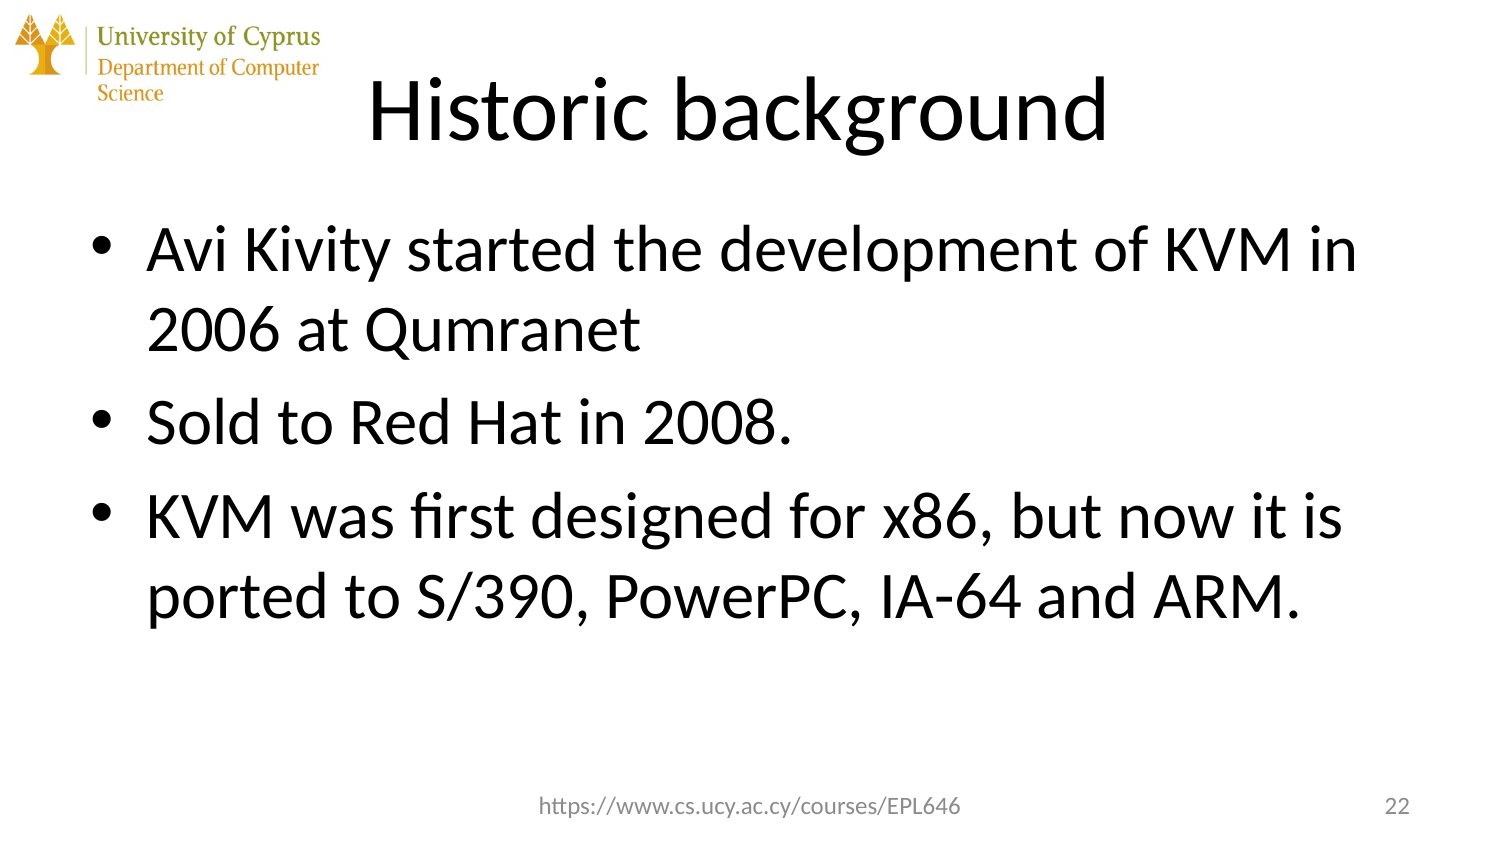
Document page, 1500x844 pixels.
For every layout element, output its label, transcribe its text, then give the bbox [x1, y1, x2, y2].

footer https://www.cs.ucy.ac.cy/courses/EPL646 [512, 782, 988, 827]
picture [0, 0, 340, 131]
title Historic background [75, 33, 1425, 175]
slide_number 22 [1074, 782, 1425, 827]
list Avi Kivity started the development of KVM in 2006 at Qumranet Sold to Red Hat in 2008. KVM was first designed for x86, but now it is ported to S/390, PowerPC, IA-64 and ARM. [75, 196, 1425, 754]
